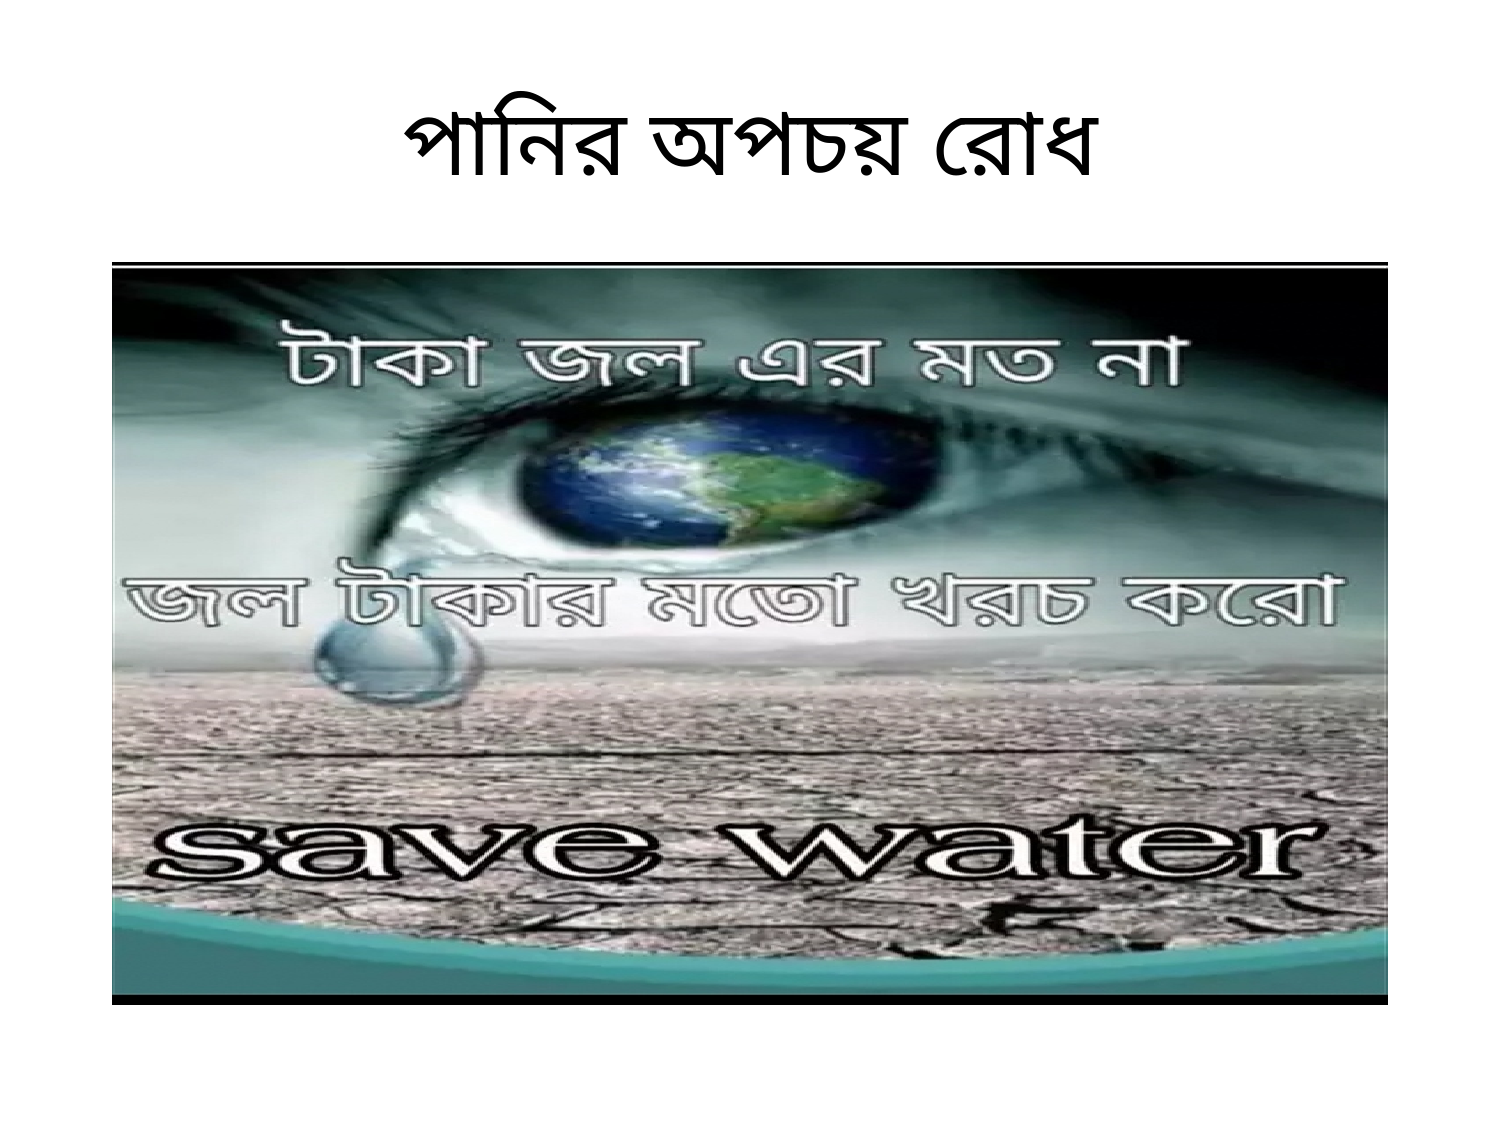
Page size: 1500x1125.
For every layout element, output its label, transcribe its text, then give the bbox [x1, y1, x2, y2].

title পানির অপচয় রোধ [75, 45, 1425, 233]
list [112, 262, 1388, 1006]
